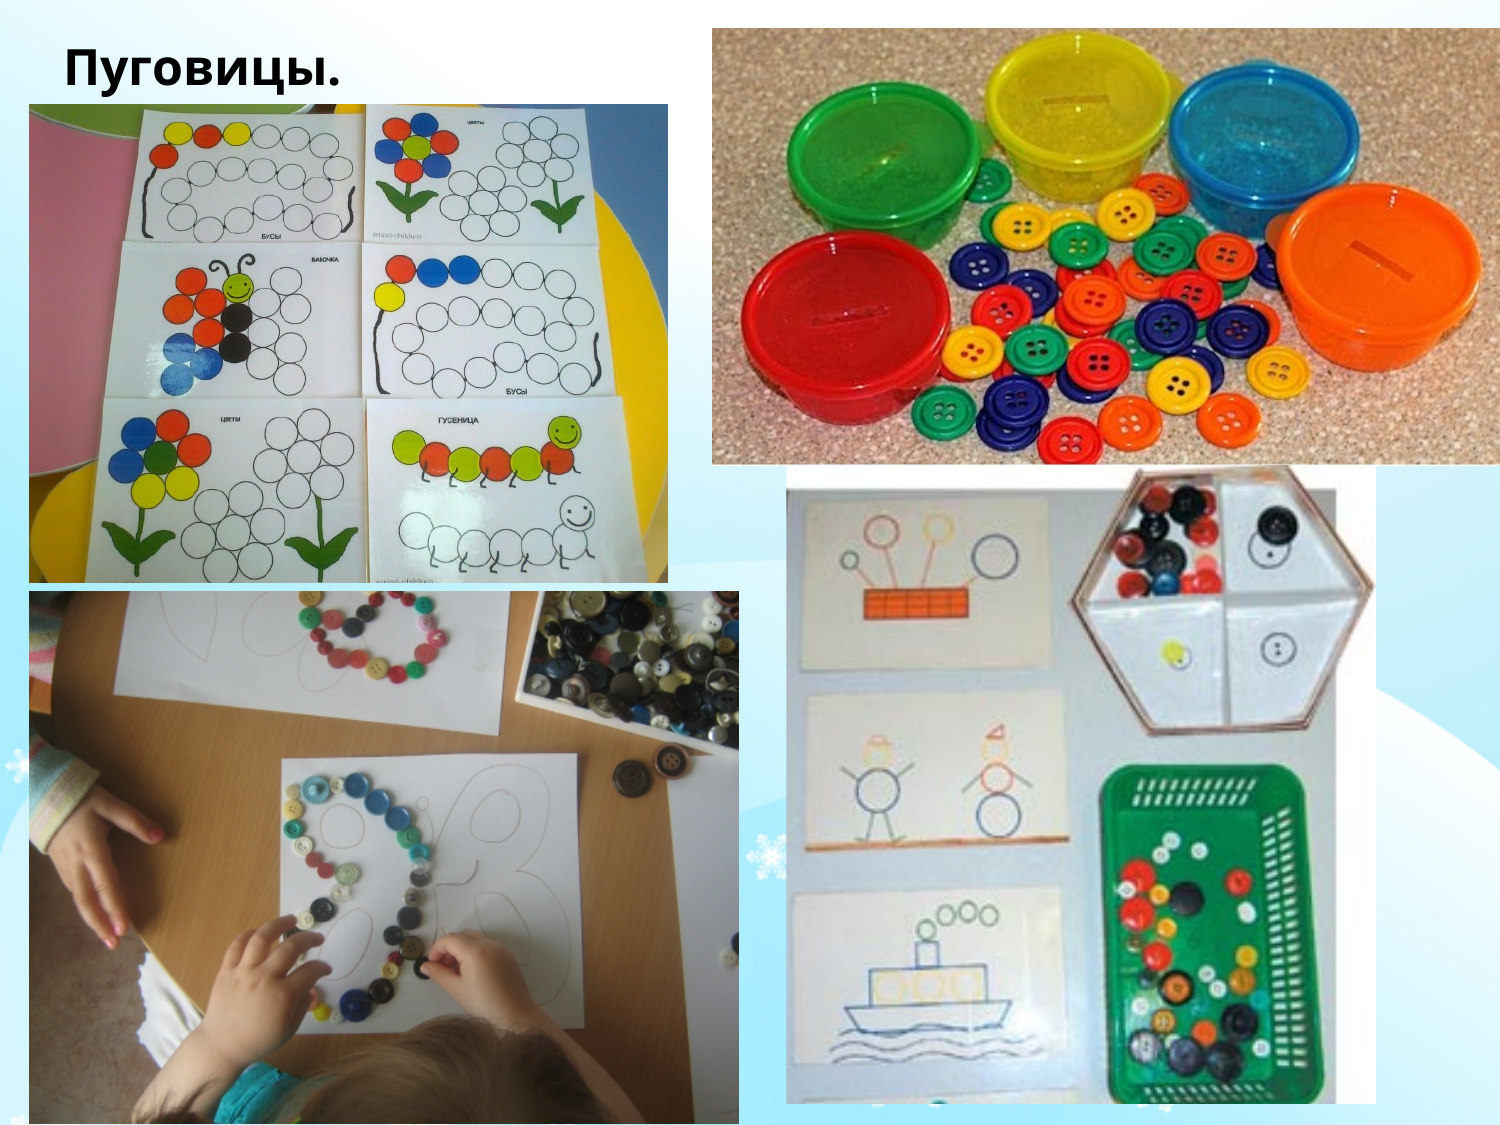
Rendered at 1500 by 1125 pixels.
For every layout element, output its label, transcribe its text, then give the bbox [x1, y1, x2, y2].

picture [0, 0, 1500, 1125]
text_box Пуговицы. [48, 28, 710, 104]
